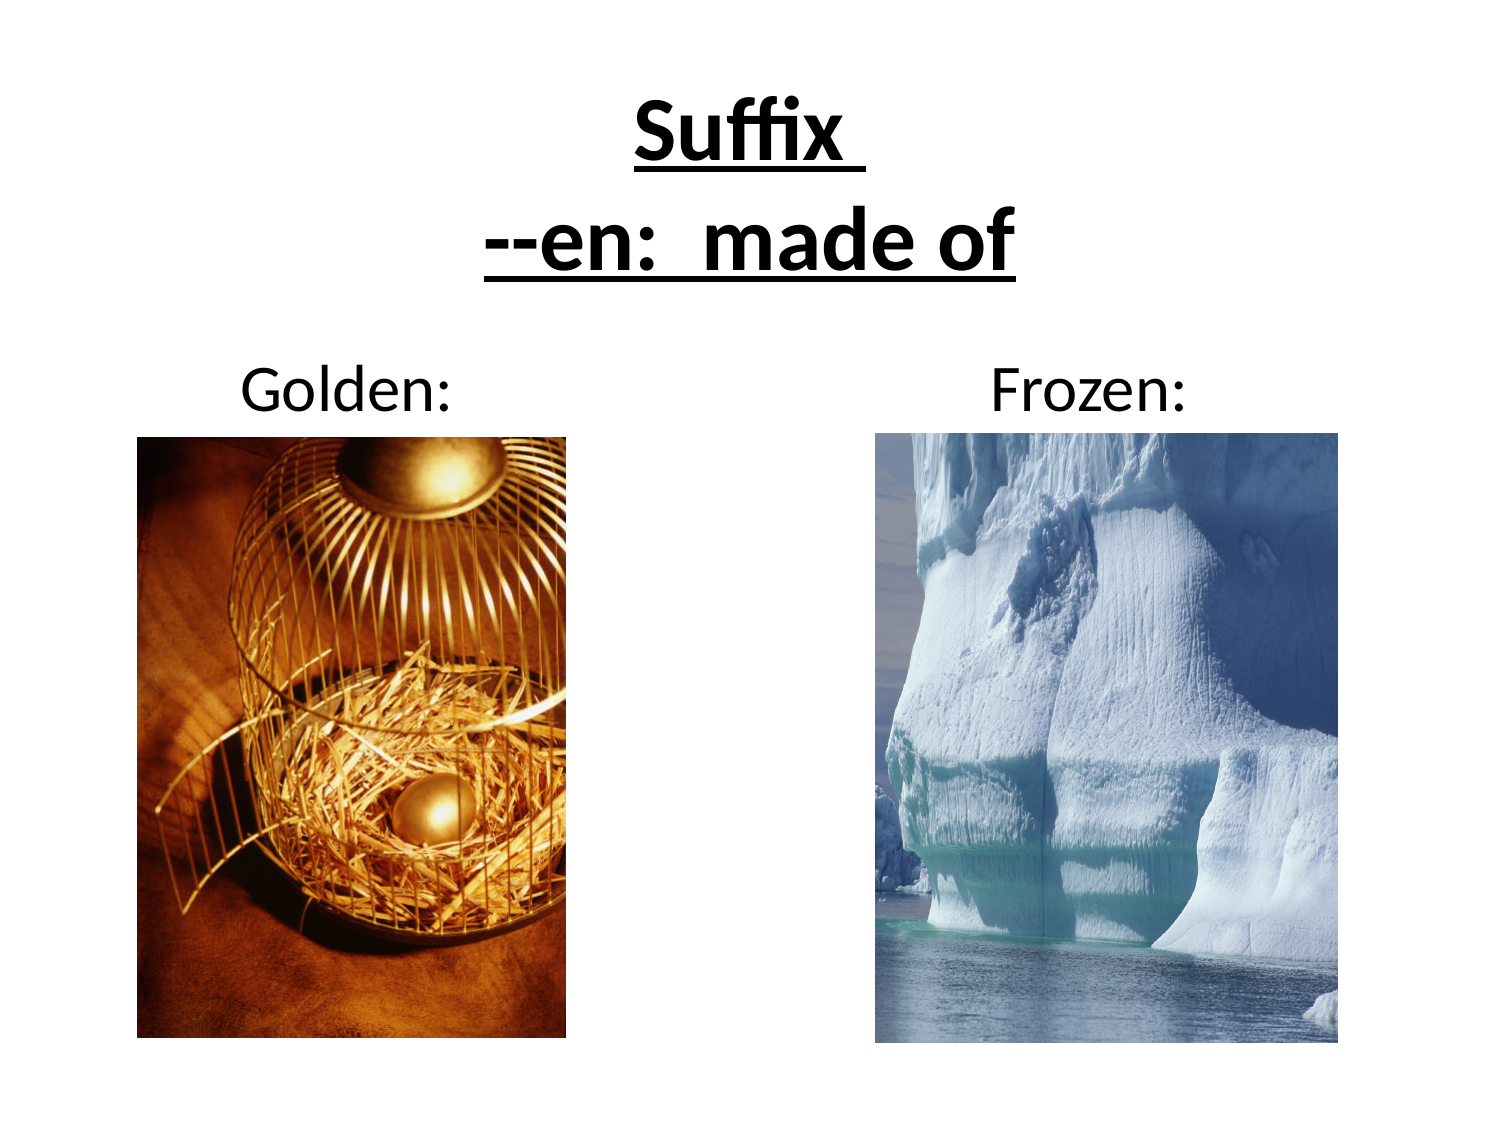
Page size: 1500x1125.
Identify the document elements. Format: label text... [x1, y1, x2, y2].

picture [874, 433, 1338, 1044]
picture [137, 437, 566, 1038]
title Suffix --en: made of [75, 45, 1425, 313]
list Golden: Frozen: [75, 337, 1425, 1005]
